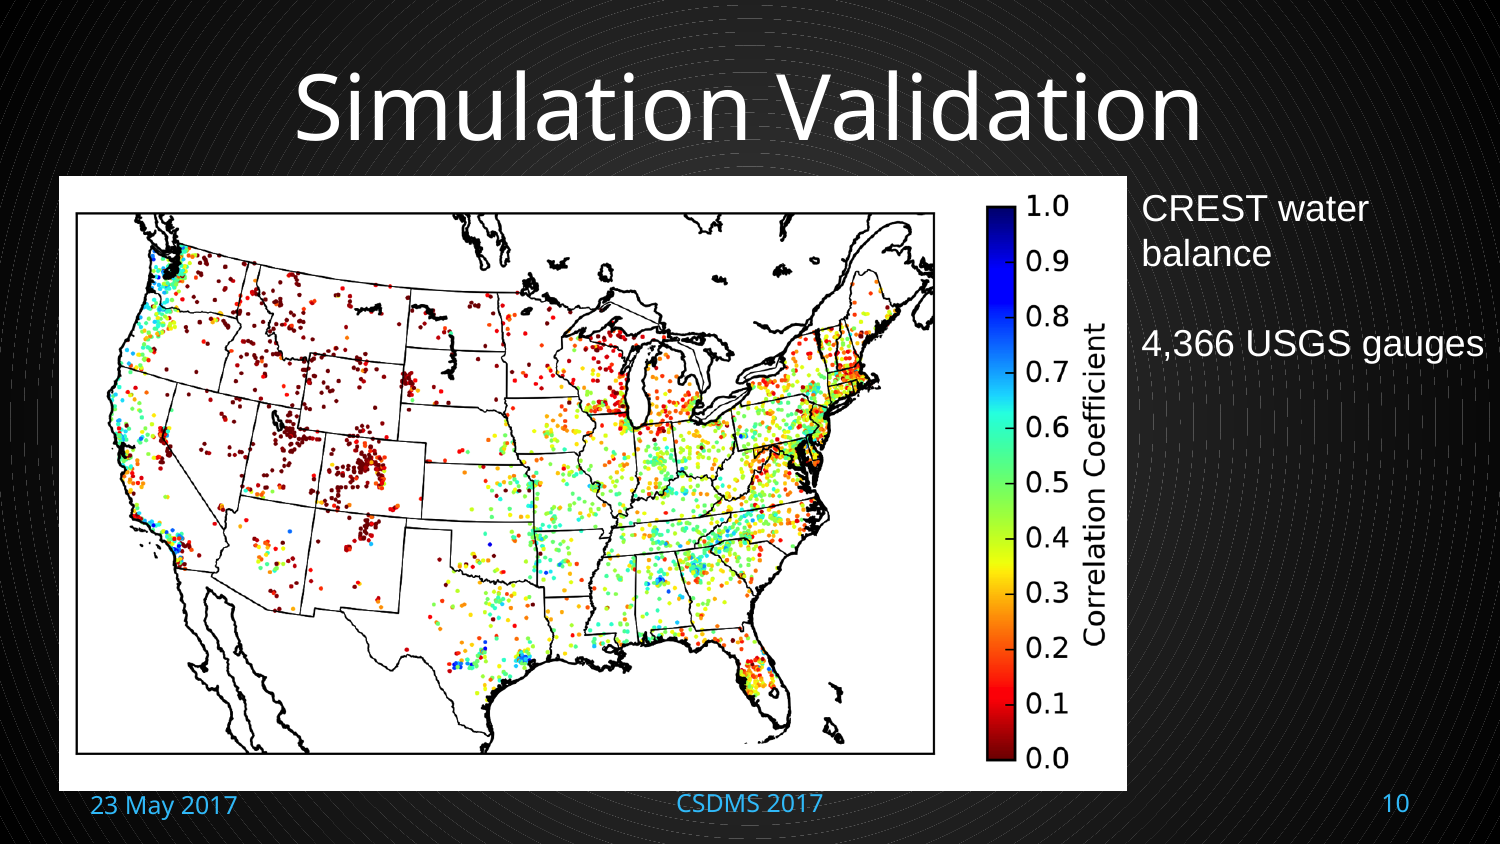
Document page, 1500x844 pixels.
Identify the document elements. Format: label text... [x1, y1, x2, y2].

picture [58, 176, 1127, 792]
title Simulation Validation [75, 33, 1425, 175]
text_box CREST water balance 4,366 USGS gauges [1129, 176, 1500, 372]
slide_number 10 [1074, 782, 1425, 827]
footer CSDMS 2017 [512, 801, 988, 827]
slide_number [75, 801, 425, 827]
